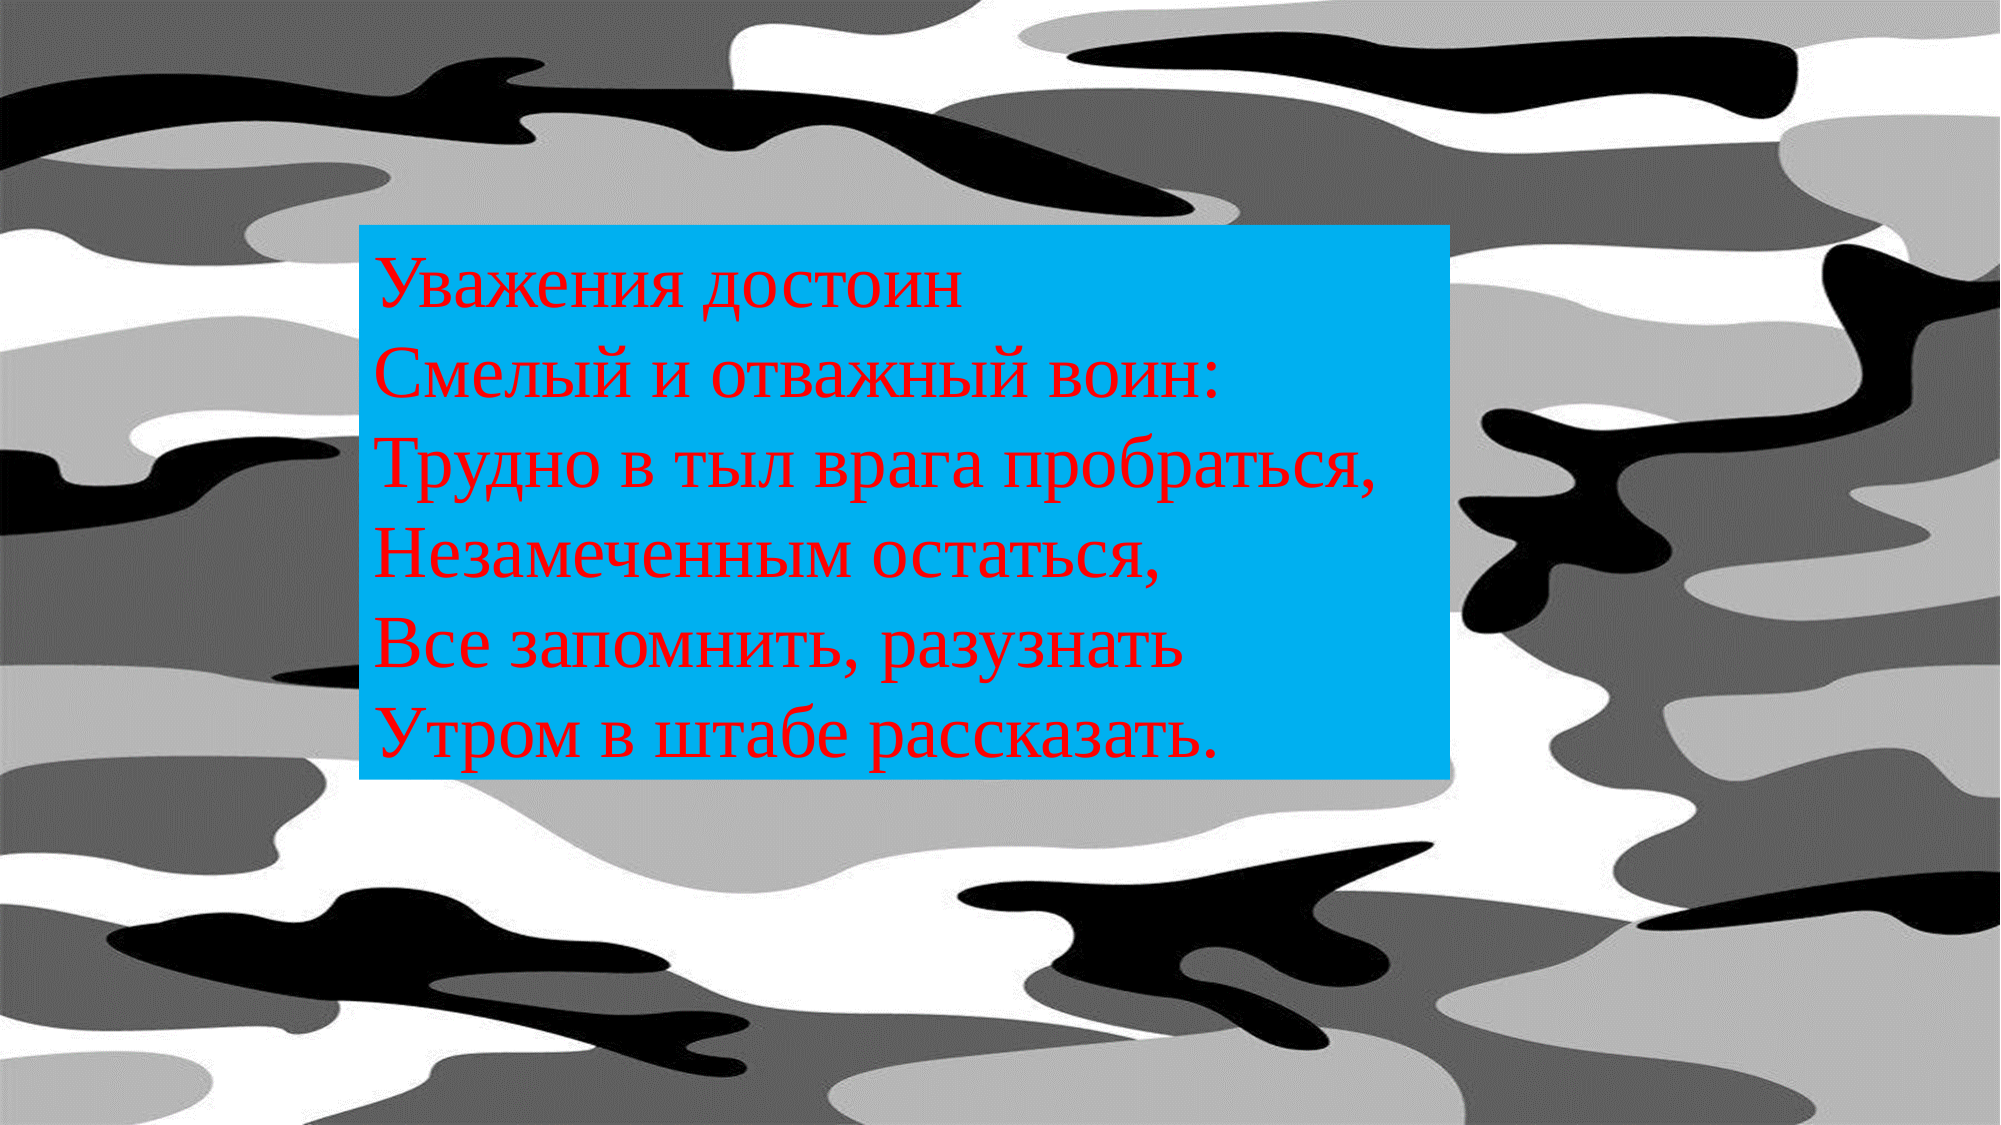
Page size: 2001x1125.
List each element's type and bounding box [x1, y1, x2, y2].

list [0, 0, 2000, 1125]
